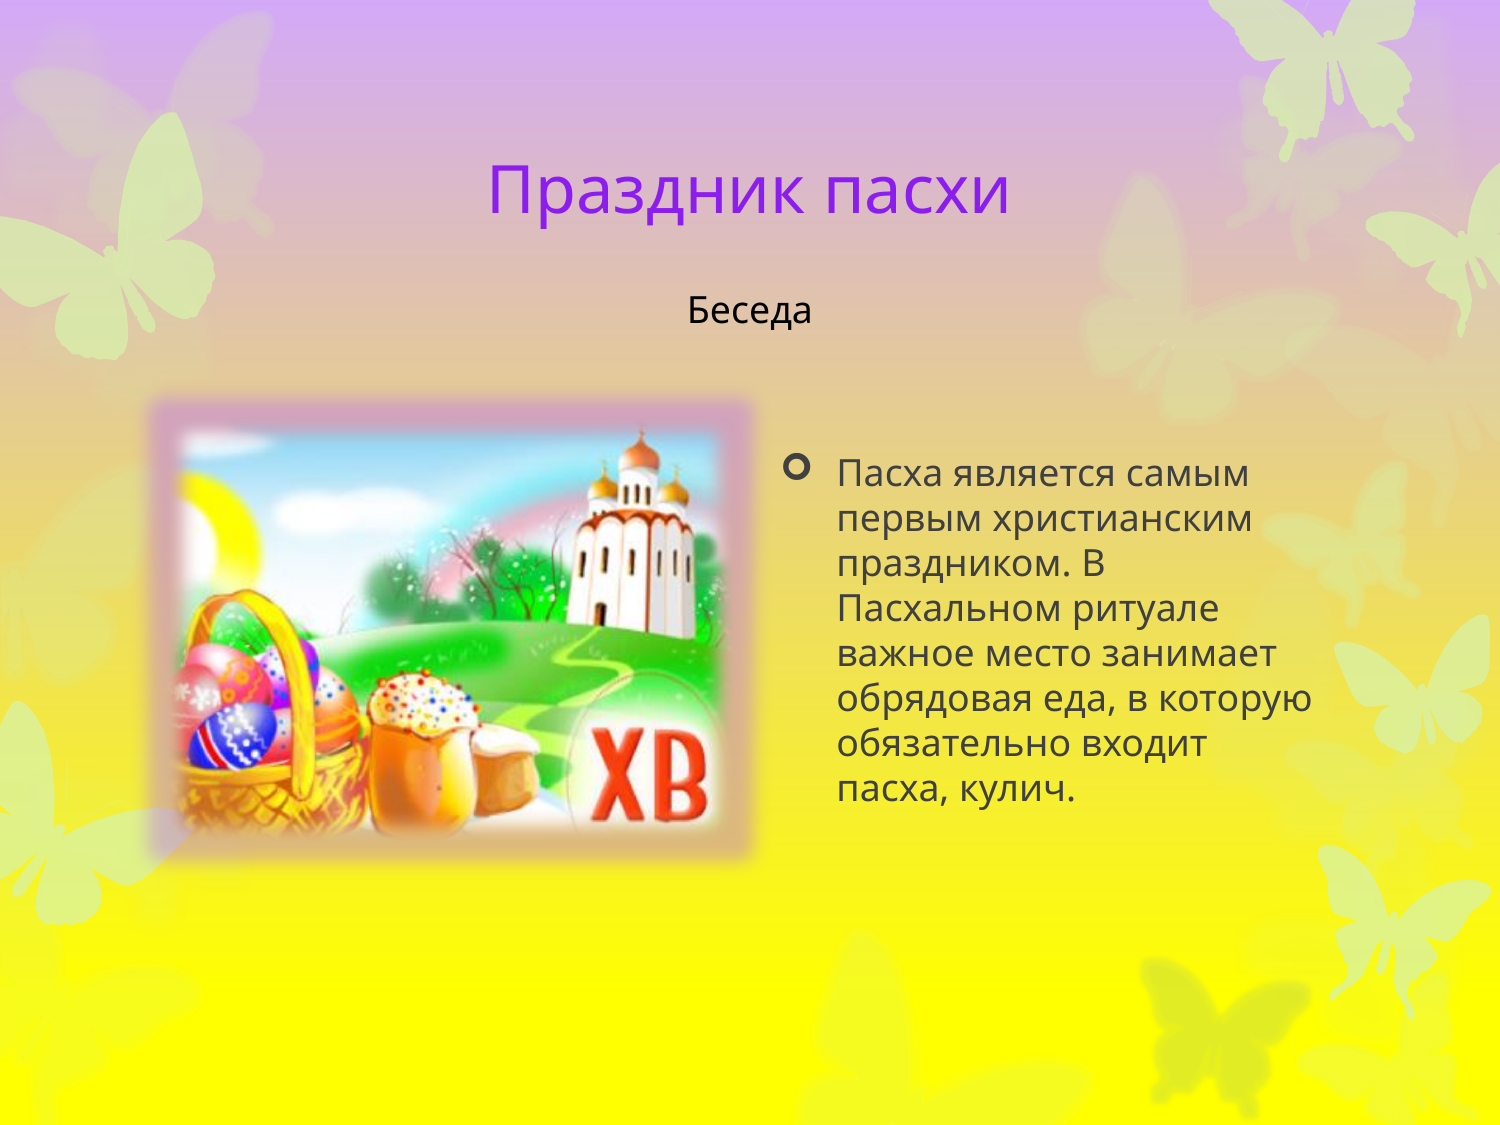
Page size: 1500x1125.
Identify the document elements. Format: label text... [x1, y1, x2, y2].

list Пасха является самым первым христианским праздником. В Пасхальном ритуале важное место занимает обрядовая еда, в которую обязательно входит пасха, кулич. [765, 296, 1335, 962]
text_box Беседа [171, 278, 1329, 339]
title Праздник пасхи [165, 110, 1334, 263]
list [165, 415, 736, 844]
